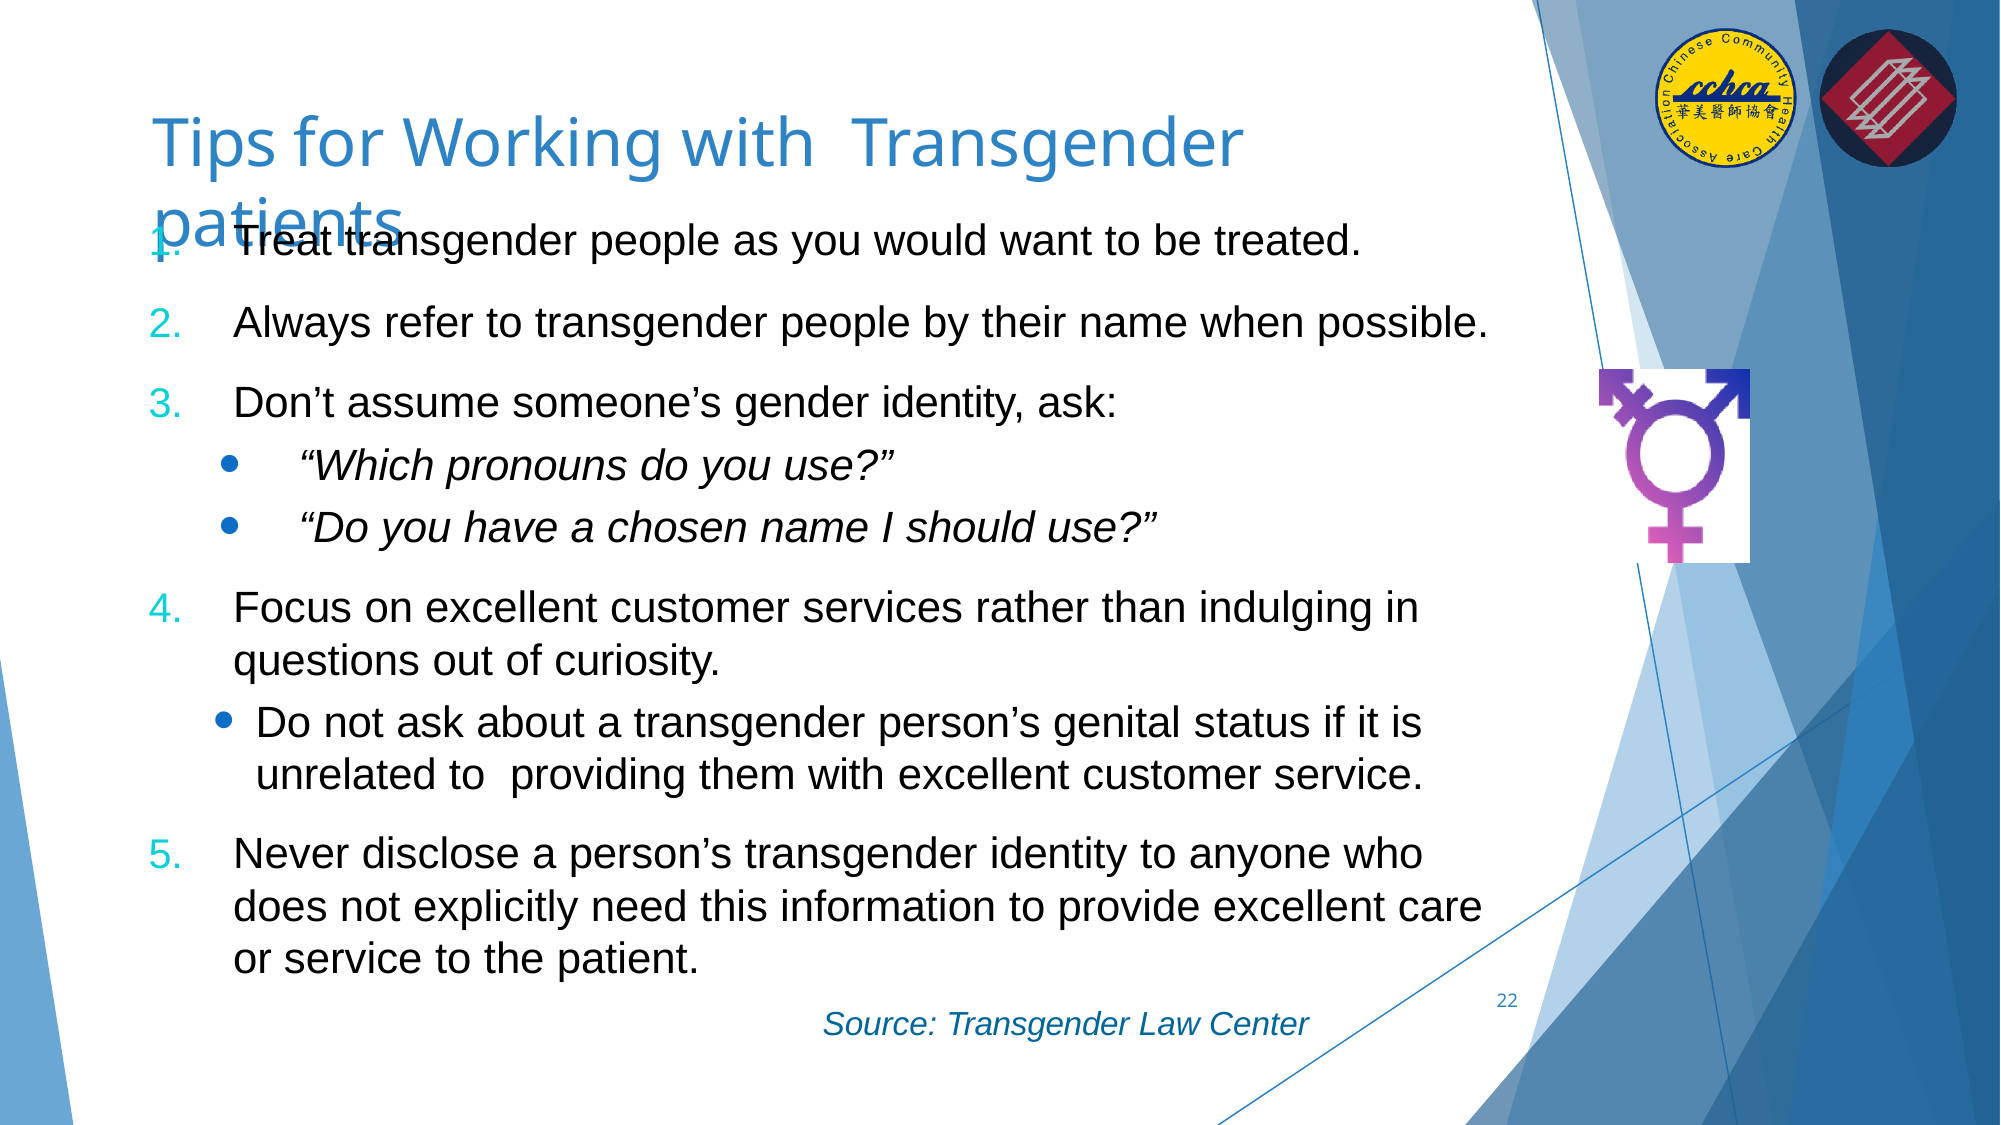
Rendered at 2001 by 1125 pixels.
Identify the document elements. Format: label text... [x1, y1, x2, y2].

picture [1599, 368, 1751, 563]
picture [1649, 24, 1801, 172]
text_box Treat transgender people as you would want to be treated. Always refer to transgender people by their name when possible. Don’t assume someone’s gender identity, ask: “Which pronouns do you use?” “Do you have a chosen name I should use?” Focus on excellent customer services rather than indulging in questions out of curiosity. Do not ask about a transgender person’s genital status if it is unrelated to providing them with excellent customer service. Never disclose a person’s transgender identity to anyone who does not explicitly need this information to provide excellent care or service to the patient. Source: Transgender Law Center [146, 199, 1563, 1045]
text_box 22 [1490, 987, 1600, 1014]
picture [1818, 28, 1963, 167]
title Tips for Working with Transgender patients [150, 97, 1473, 199]
